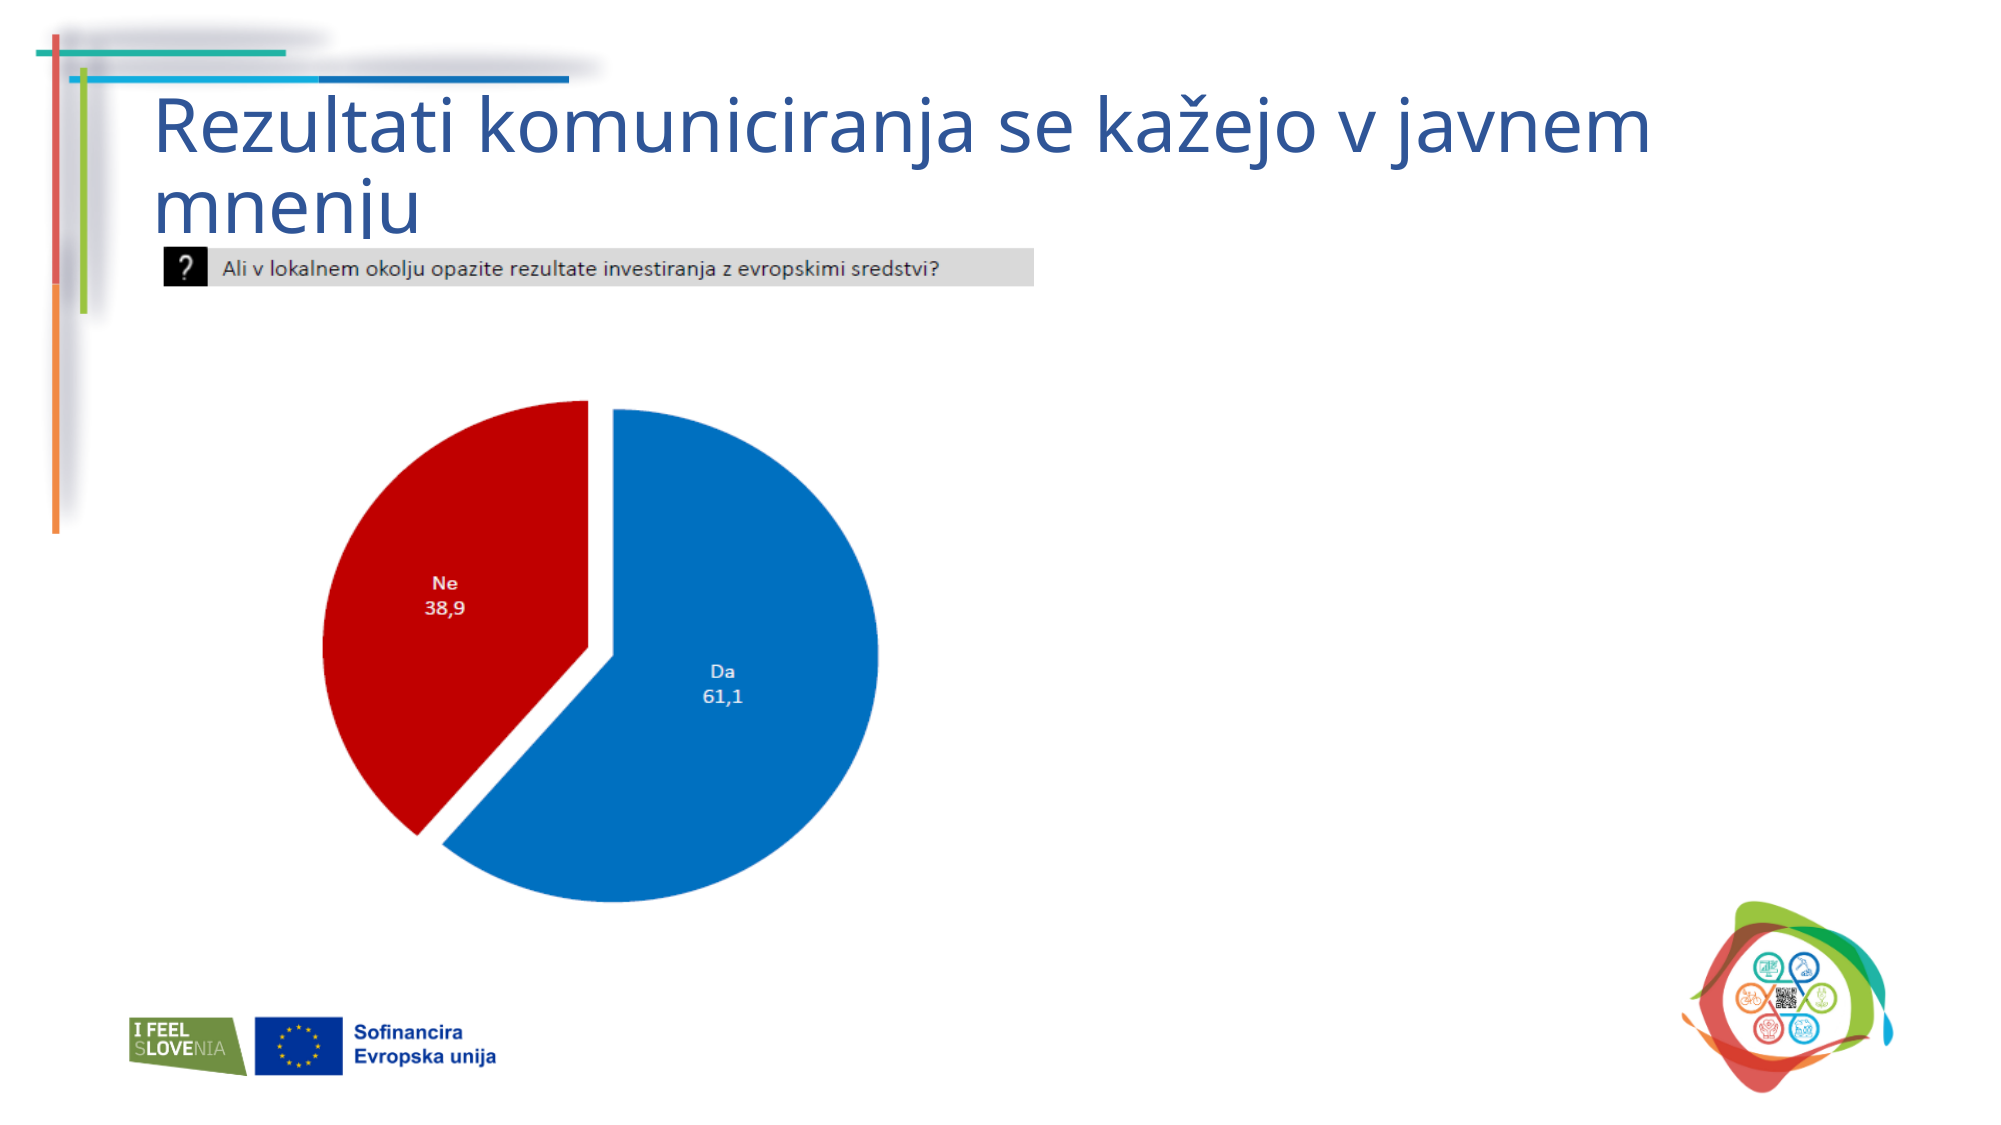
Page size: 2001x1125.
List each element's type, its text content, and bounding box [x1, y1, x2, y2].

title Rezultati komuniciranja se kažejo v javnem mnenju [137, 59, 1863, 278]
picture [0, 0, 2001, 1125]
